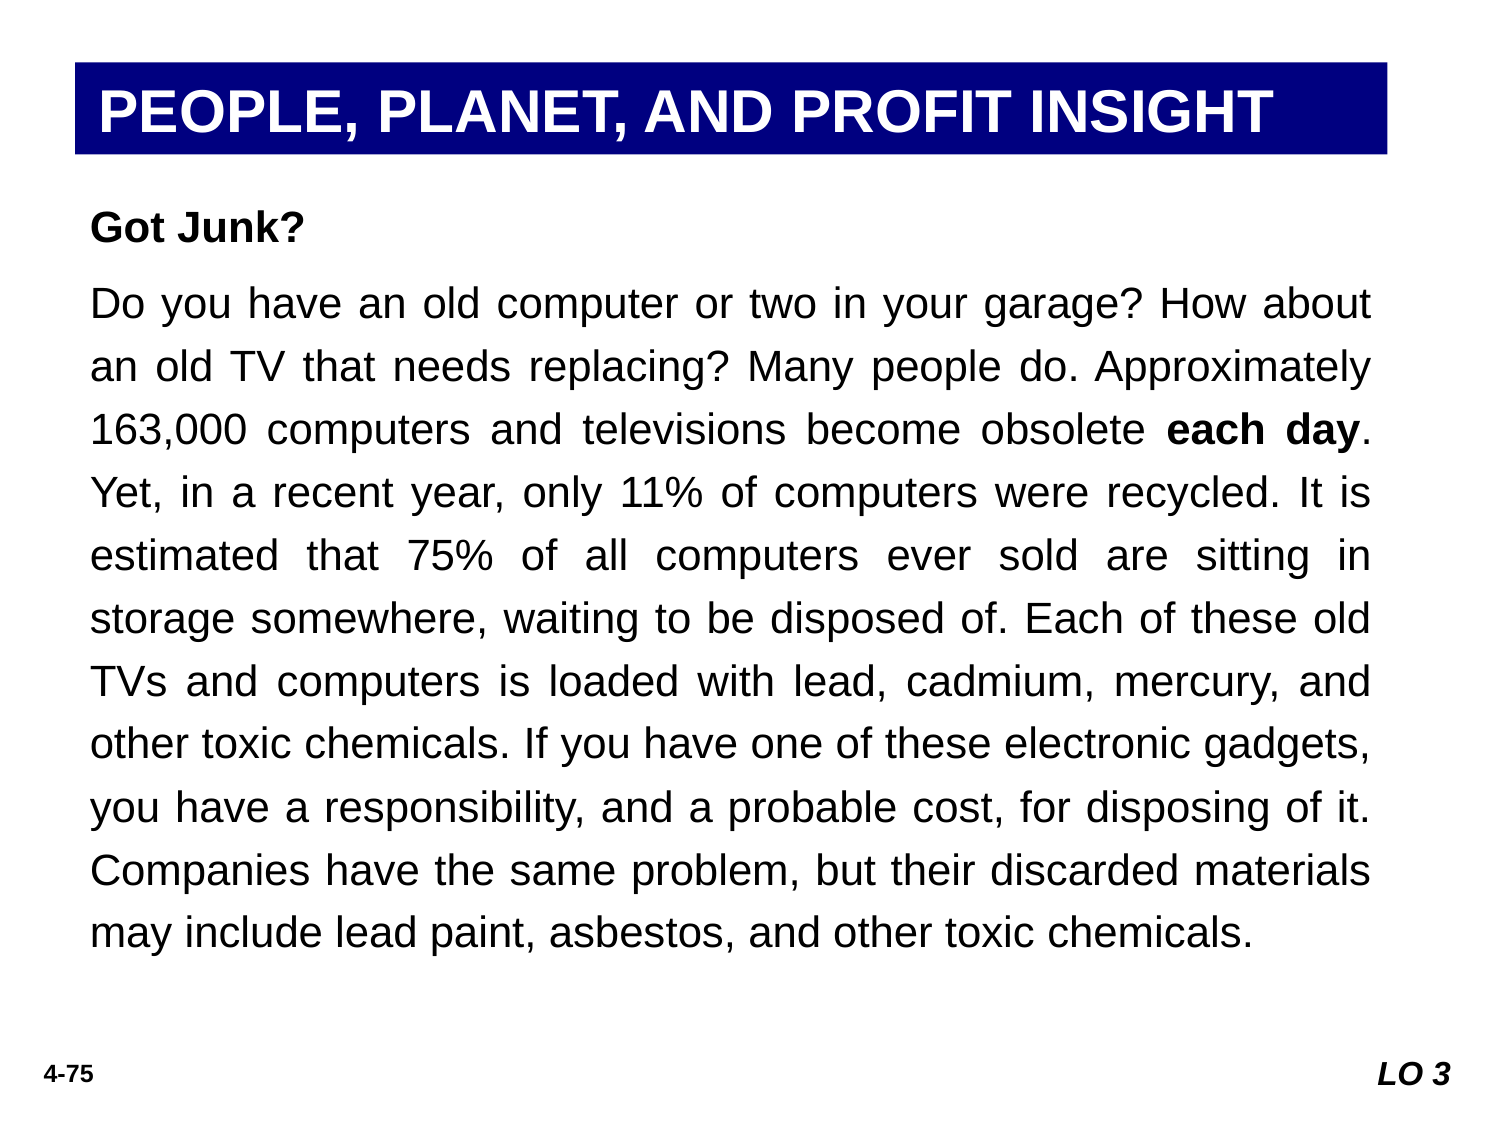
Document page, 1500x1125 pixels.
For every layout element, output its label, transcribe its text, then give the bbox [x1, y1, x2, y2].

text_box PEOPLE, PLANET, AND PROFIT INSIGHT [75, 62, 1388, 155]
text_box Got Junk? Do you have an old computer or two in your garage? How about an old TV that needs replacing? Many people do. Approximately 163,000 computers and televisions become obsolete each day. Yet, in a recent year, only 11% of computers were recycled. It is estimated that 75% of all computers ever sold are sitting in storage somewhere, waiting to be disposed of. Each of these old TVs and computers is loaded with lead, cadmium, mercury, and other toxic chemicals. If you have one of these electronic gadgets, you have a responsibility, and a probable cost, for disposing of it. Companies have the same problem, but their discarded materials may include lead paint, asbestos, and other toxic chemicals. [75, 181, 1388, 964]
text_box LO 3 [1350, 1044, 1475, 1100]
